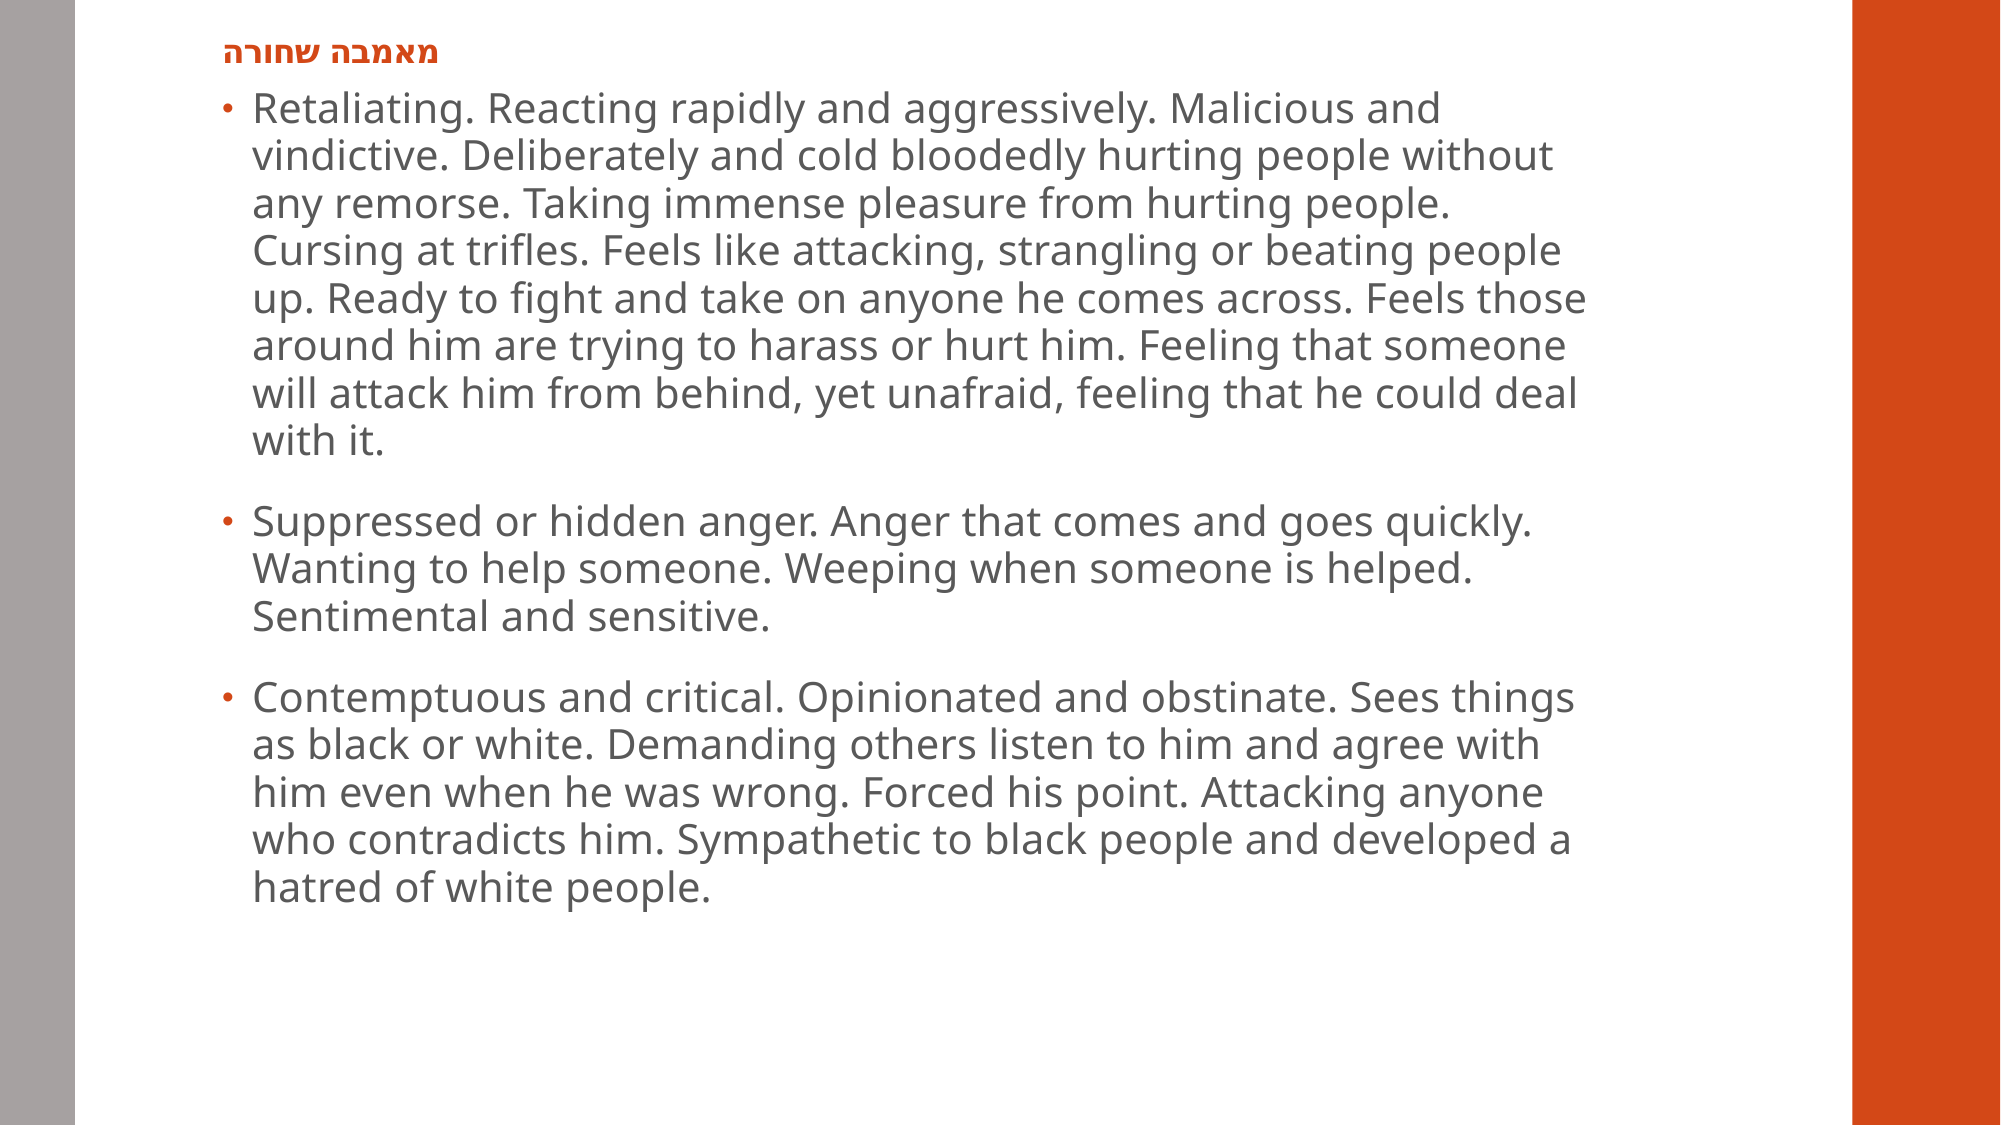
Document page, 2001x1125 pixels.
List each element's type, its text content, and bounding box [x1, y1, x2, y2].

title מאמבה שחורה [206, 20, 1797, 78]
list Retaliating. Reacting rapidly and aggressively. Malicious and vindictive. Deliberately and cold bloodedly hurting people without any remorse. Taking immense pleasure from hurting people. Cursing at trifles. Feels like attacking, strangling or beating people up. Ready to fight and take on anyone he comes across. Feels those around him are trying to harass or hurt him. Feeling that someone will attack him from behind, yet unafraid, feeling that he could deal with it. Suppressed or hidden anger. Anger that comes and goes quickly. Wanting to help someone. Weeping when someone is helped. Sentimental and sensitive. Contemptuous and critical. Opinionated and obstinate. Sees things as black or white. Demanding others listen to him and agree with him even when he was wrong. Forced his point. Attacking anyone who contradicts him. Sympathetic to black people and developed a hatred of white people. [206, 77, 1617, 1014]
